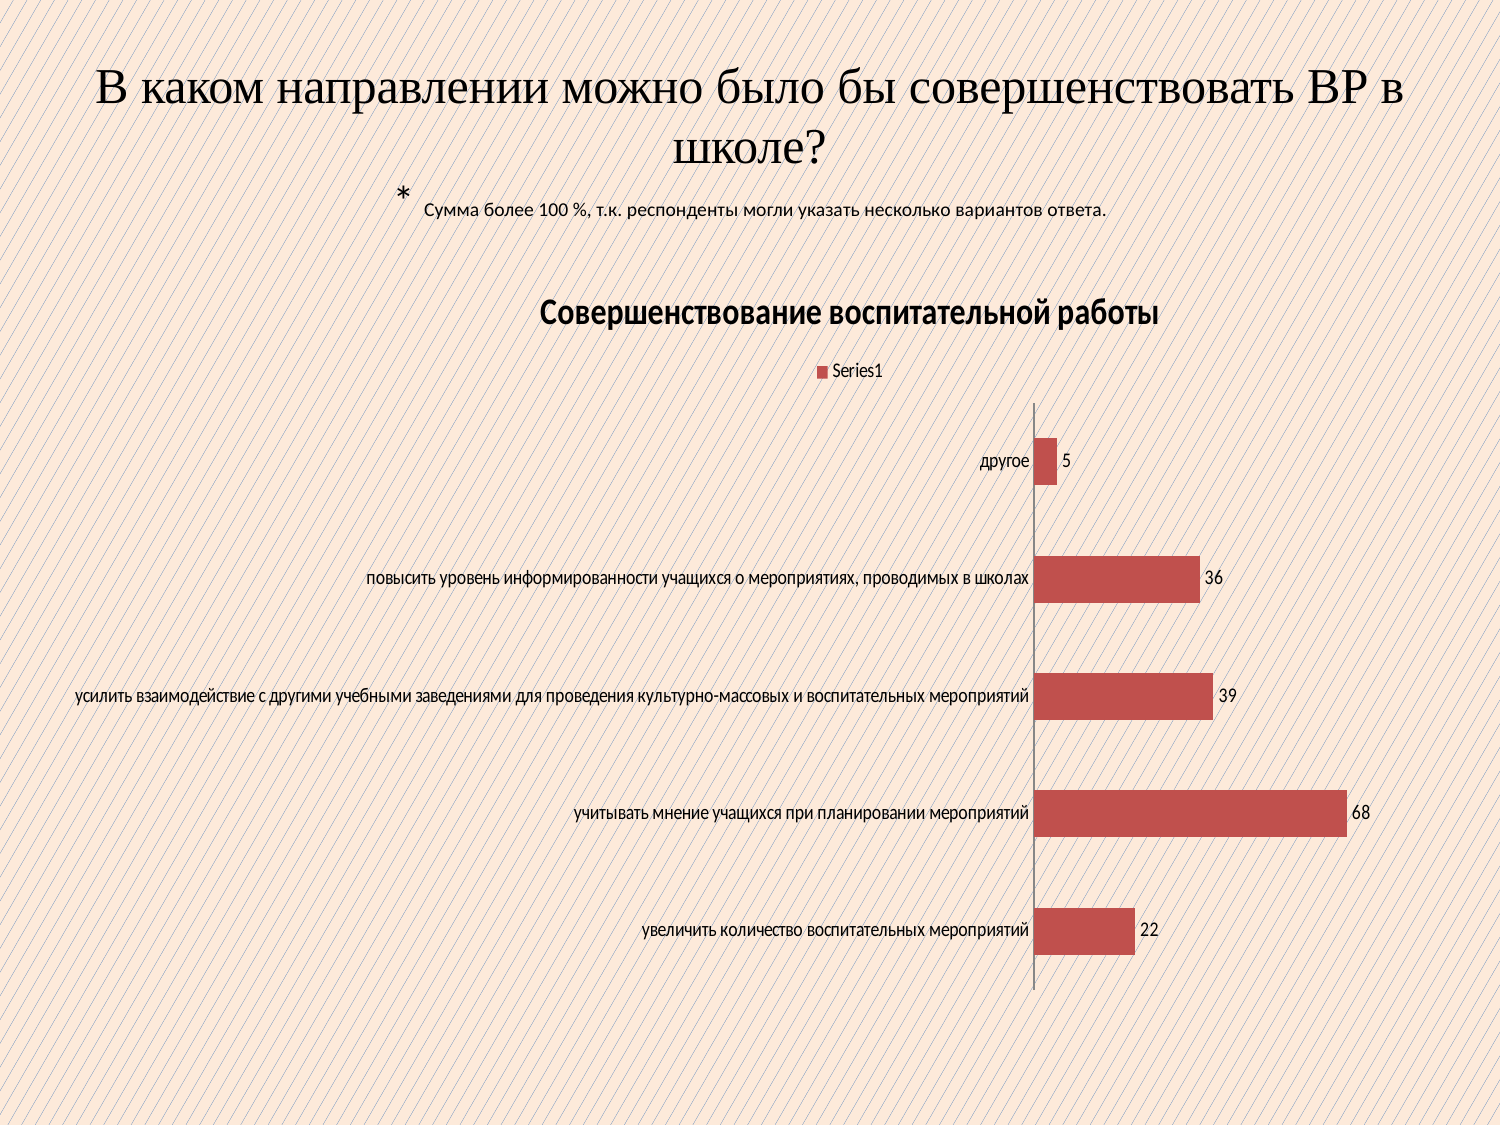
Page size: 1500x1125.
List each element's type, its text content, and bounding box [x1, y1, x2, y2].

title В каком направлении можно было бы совершенствовать ВР в школе? * Сумма более 100 %, т.к. респонденты могли указать несколько вариантов ответа. [75, 45, 1425, 233]
chart [74, 262, 1426, 1006]
